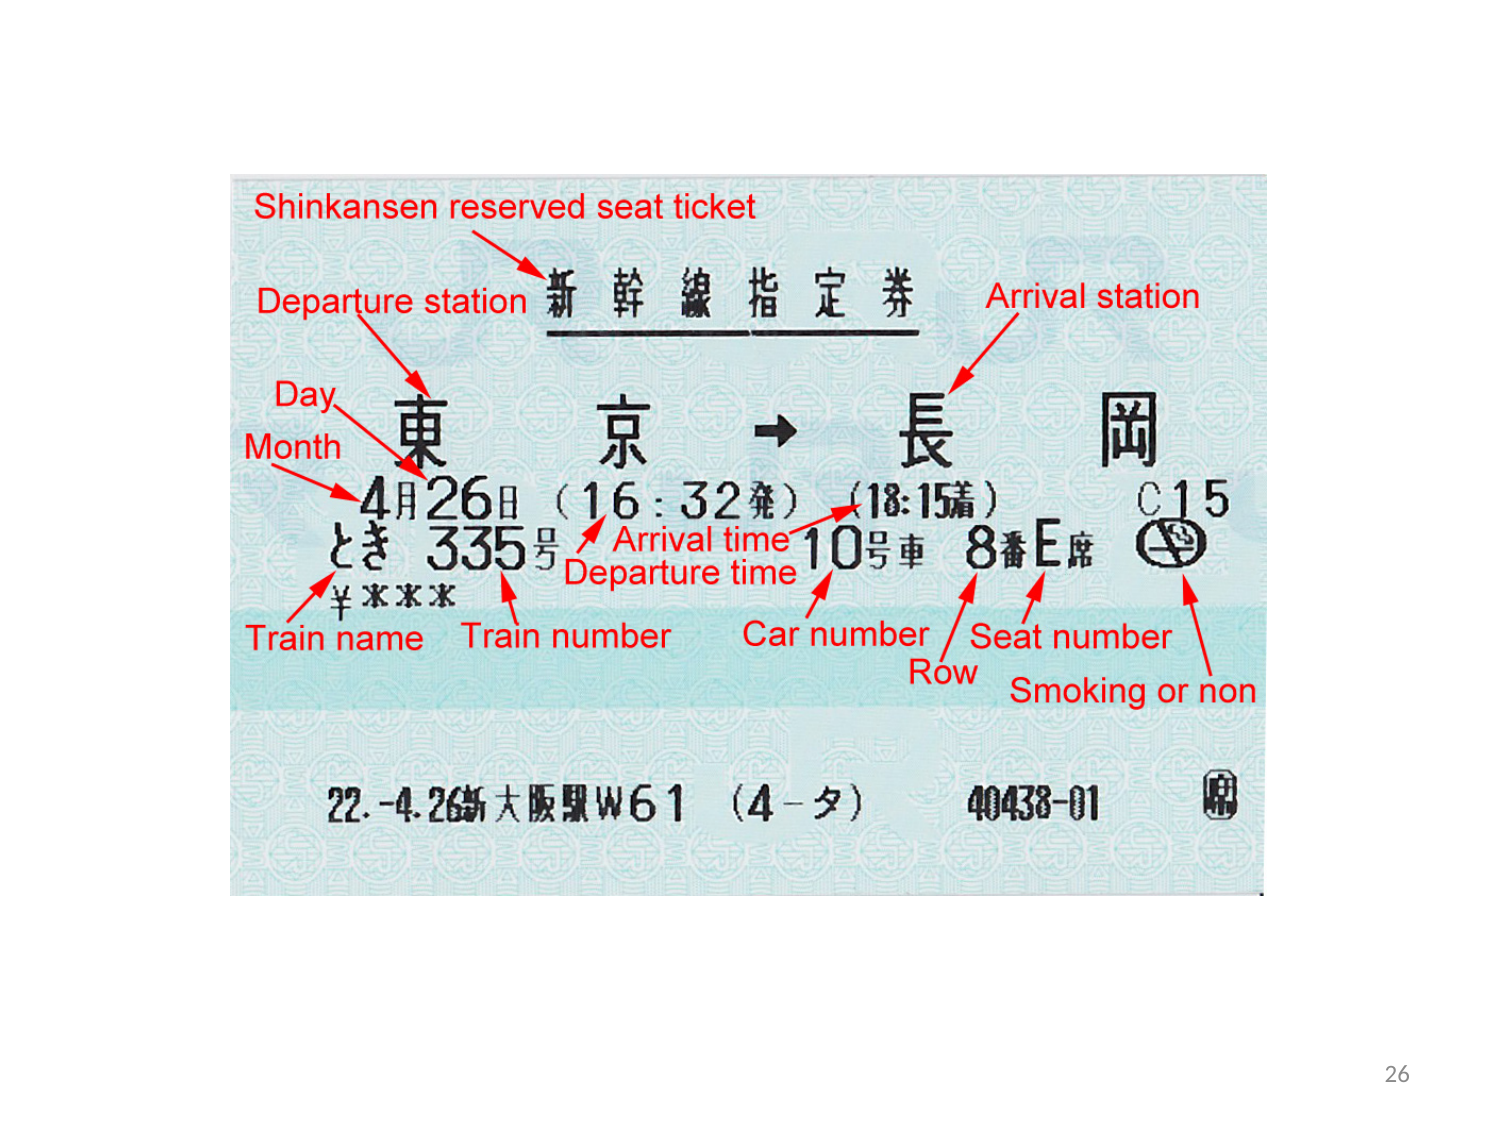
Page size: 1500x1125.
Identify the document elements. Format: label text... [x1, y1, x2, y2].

slide_number 26 [1074, 1042, 1425, 1103]
picture [230, 173, 1267, 896]
